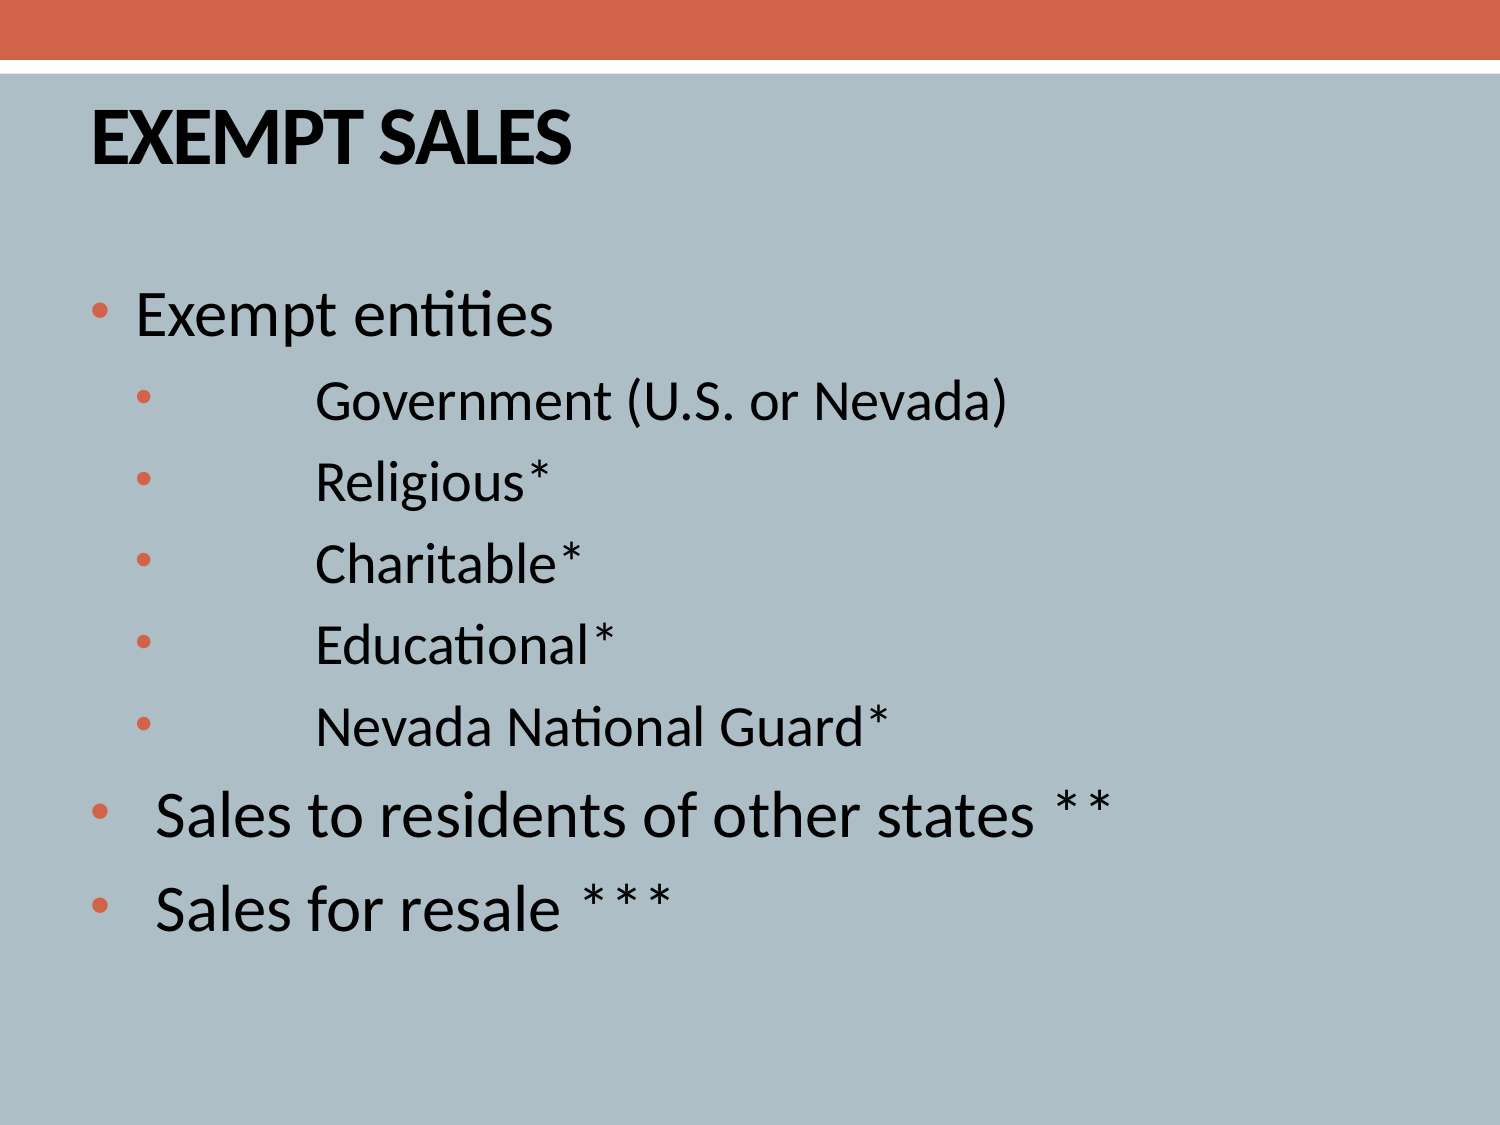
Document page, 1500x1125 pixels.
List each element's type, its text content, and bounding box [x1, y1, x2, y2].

title EXEMPT SALES [75, 62, 1425, 200]
list Exempt entities Government (U.S. or Nevada) Religious* Charitable* Educational* Nevada National Guard* Sales to residents of other states ** Sales for resale *** [75, 262, 1425, 1063]
